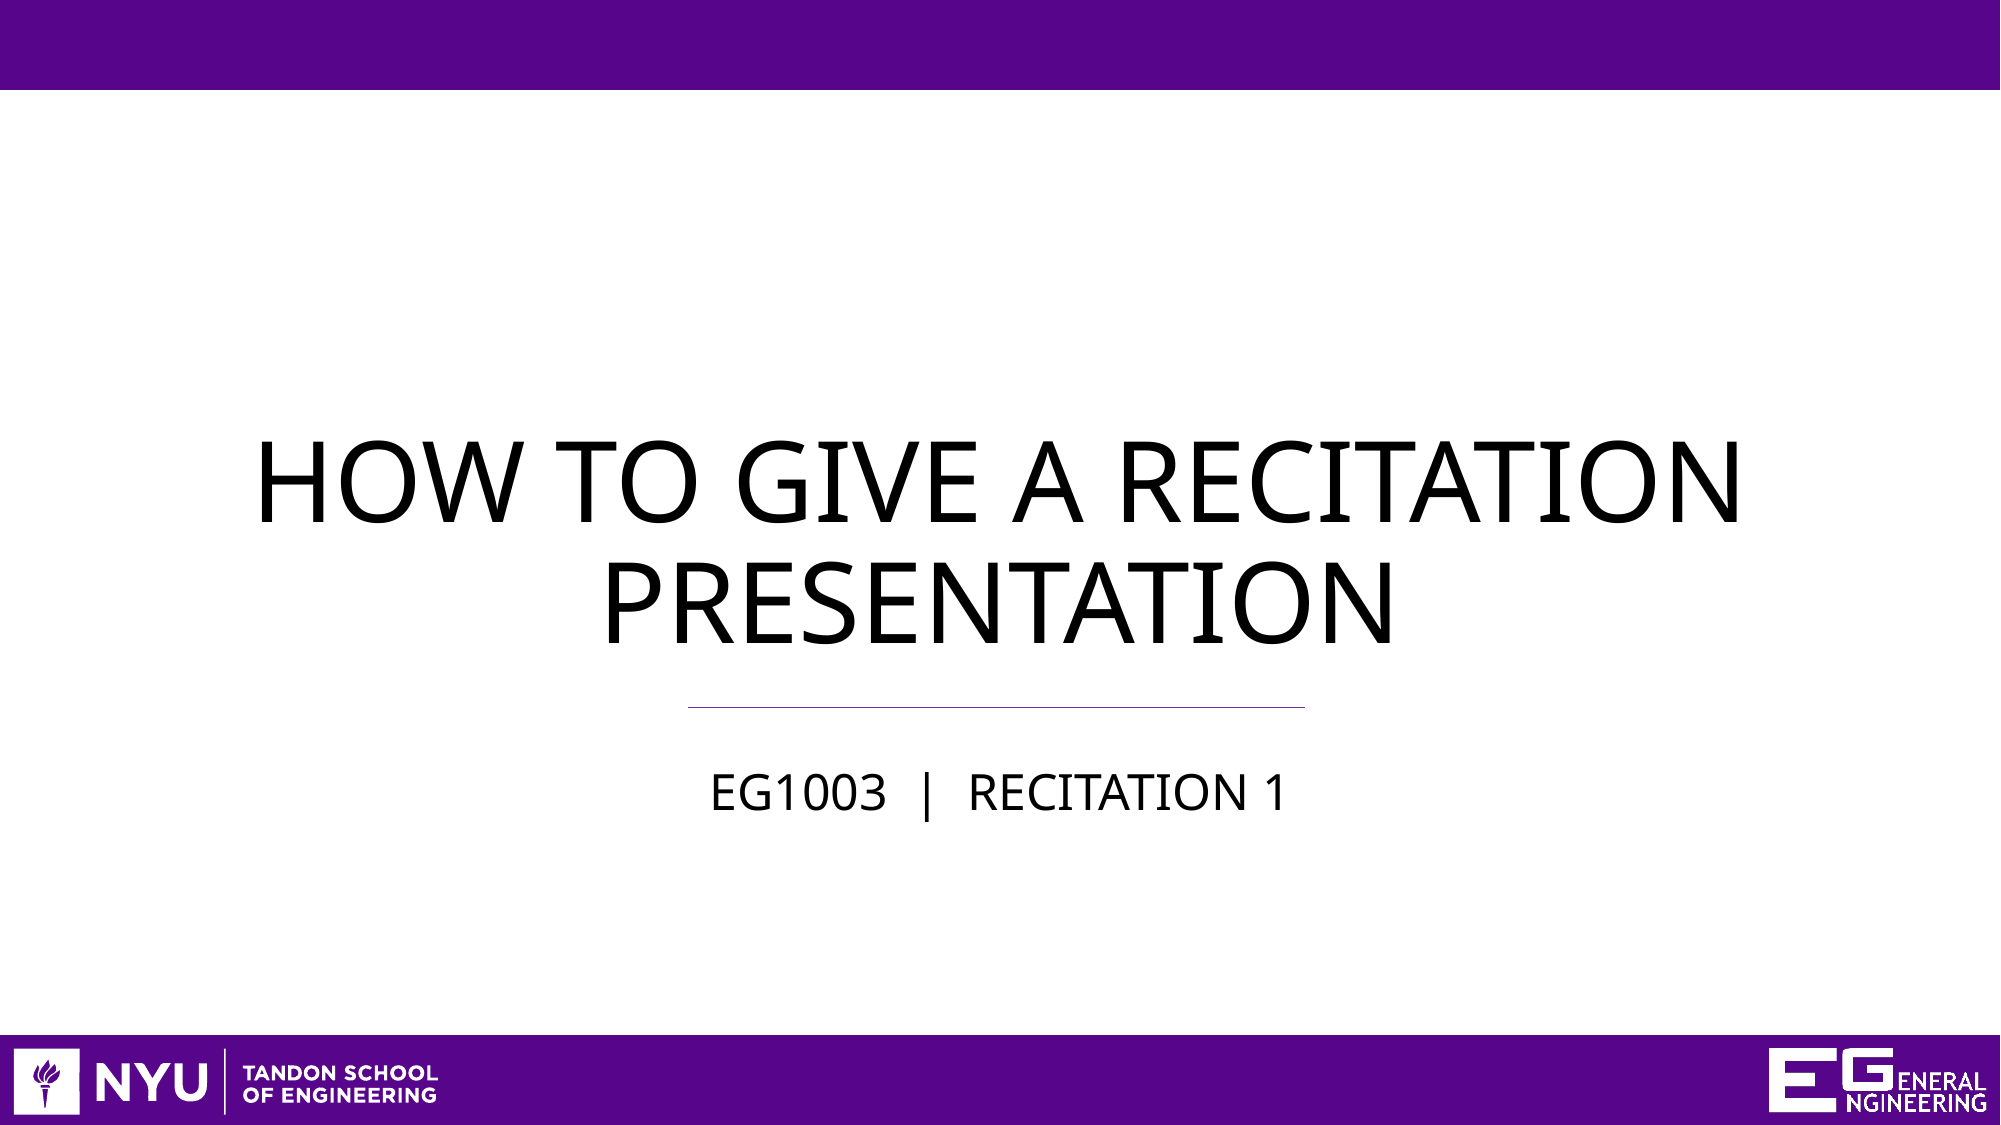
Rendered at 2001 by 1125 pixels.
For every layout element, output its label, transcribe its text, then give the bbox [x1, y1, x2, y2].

text_box [0, 1034, 1752, 1125]
subtitle EG1003 | RECITATION 1 [249, 759, 1750, 837]
picture [1752, 1031, 2000, 1125]
picture [13, 1048, 438, 1115]
text_box [0, 0, 2000, 91]
title HOW TO GIVE A RECITATION PRESENTATION [146, 284, 1854, 676]
